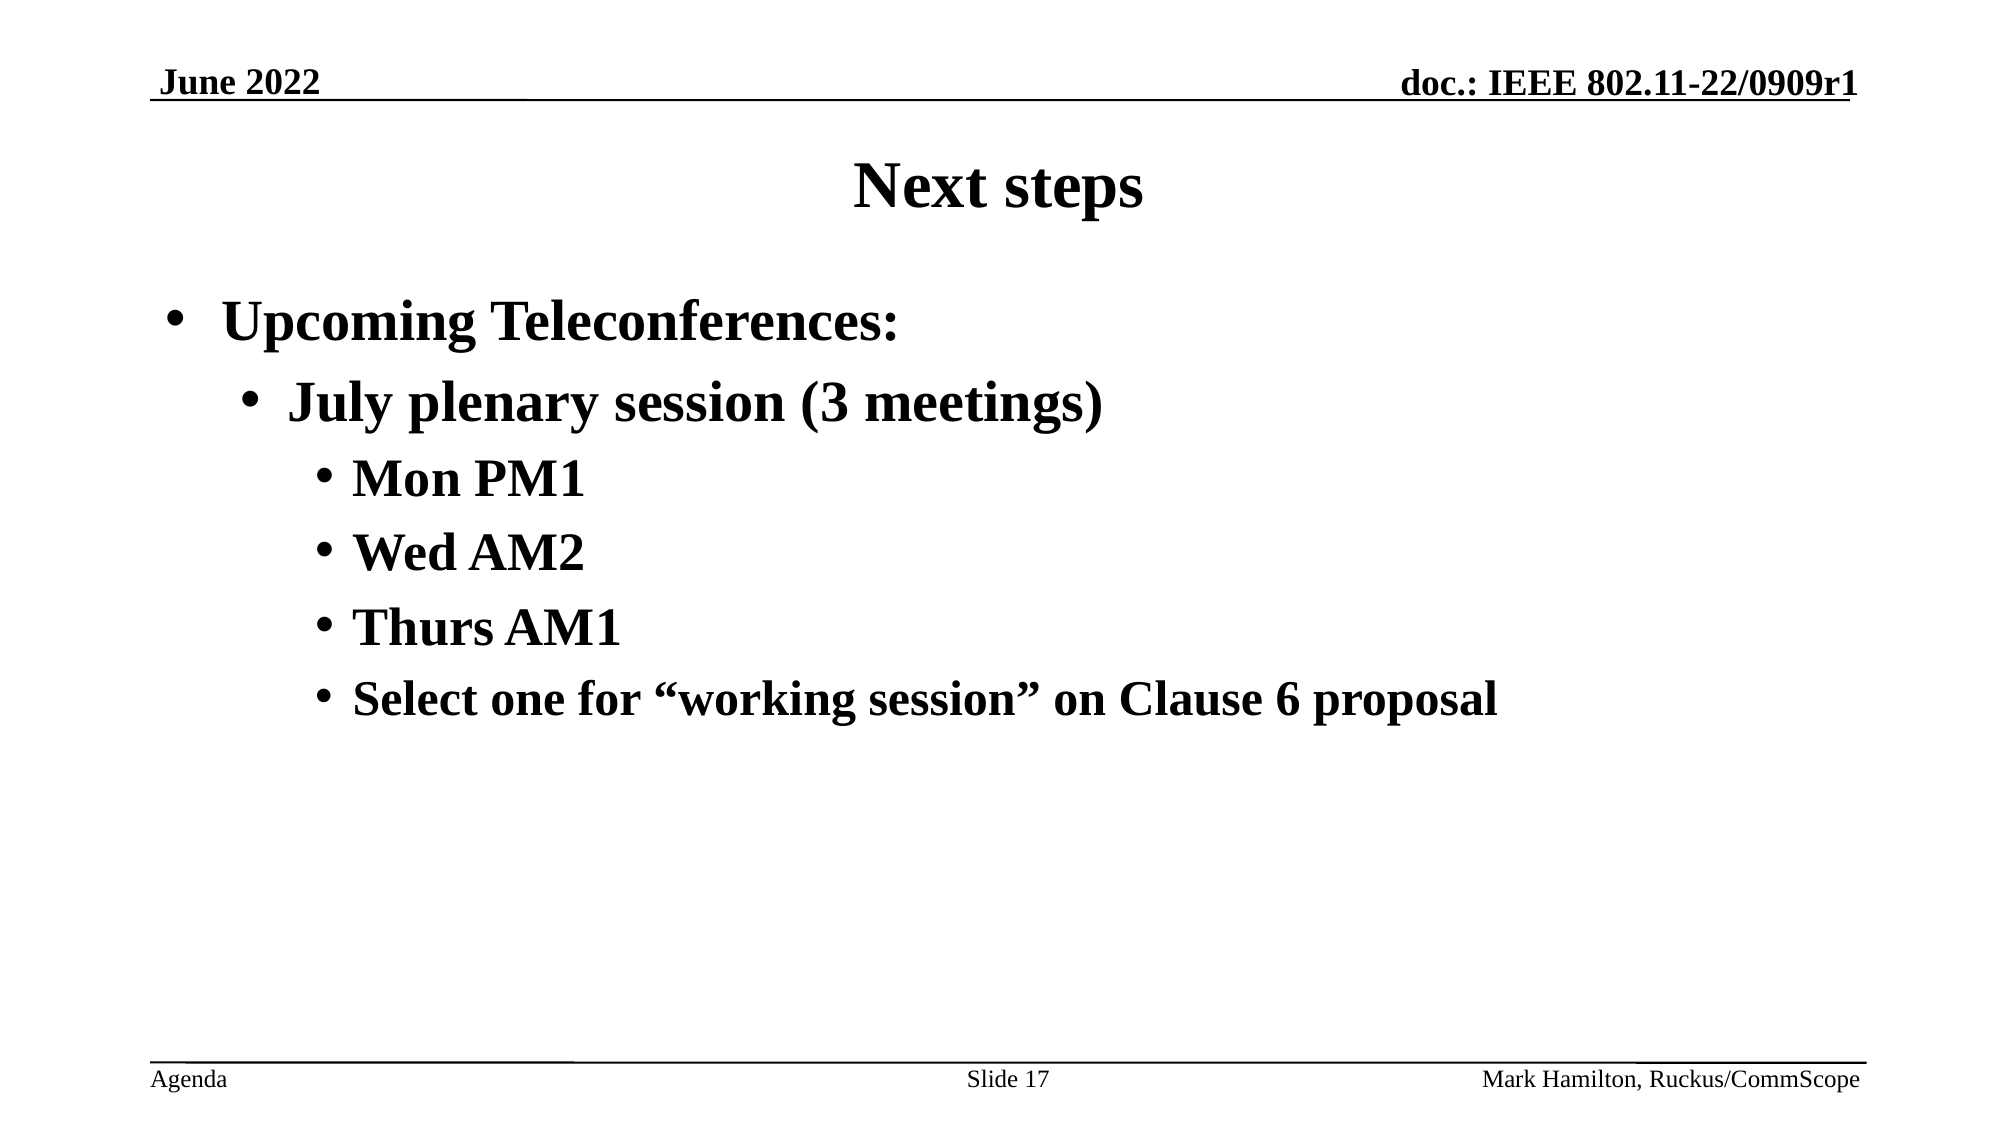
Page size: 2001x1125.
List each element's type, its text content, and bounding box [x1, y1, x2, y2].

list Upcoming Teleconferences: July plenary session (3 meetings) Mon PM1 Wed AM2 Thurs AM1 Select one for “working session” on Clause 6 proposal [149, 274, 1850, 1063]
title Next steps [149, 112, 1850, 251]
slide_number Slide 17 [950, 1061, 1067, 1123]
